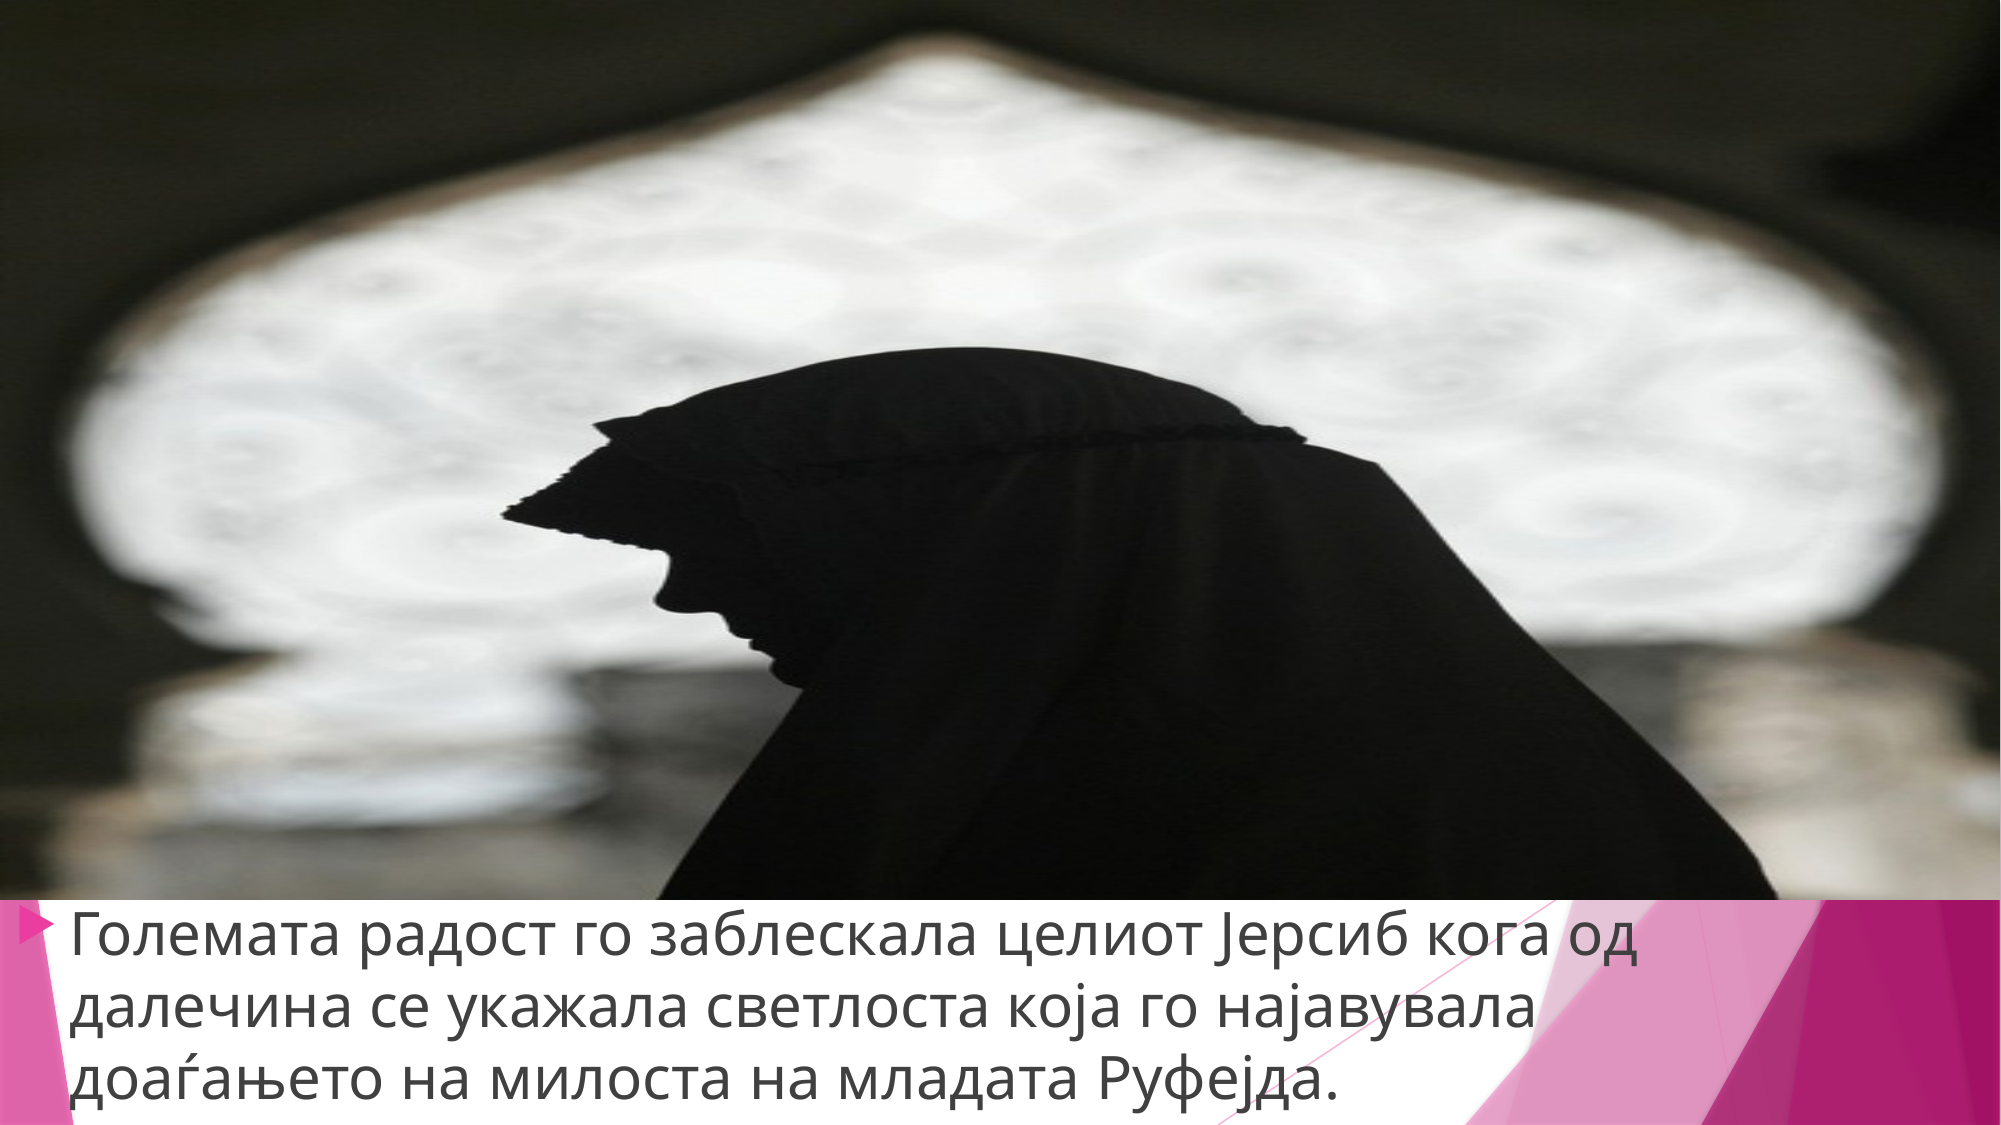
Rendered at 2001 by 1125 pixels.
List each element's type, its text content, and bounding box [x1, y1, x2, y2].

list Големата радост го заблескала целиот Јерсиб кога од далечина се укажала светлоста која го најавувала доаѓањето на милоста на младата Руфејда. [0, 912, 1882, 1125]
picture [0, 0, 2000, 901]
